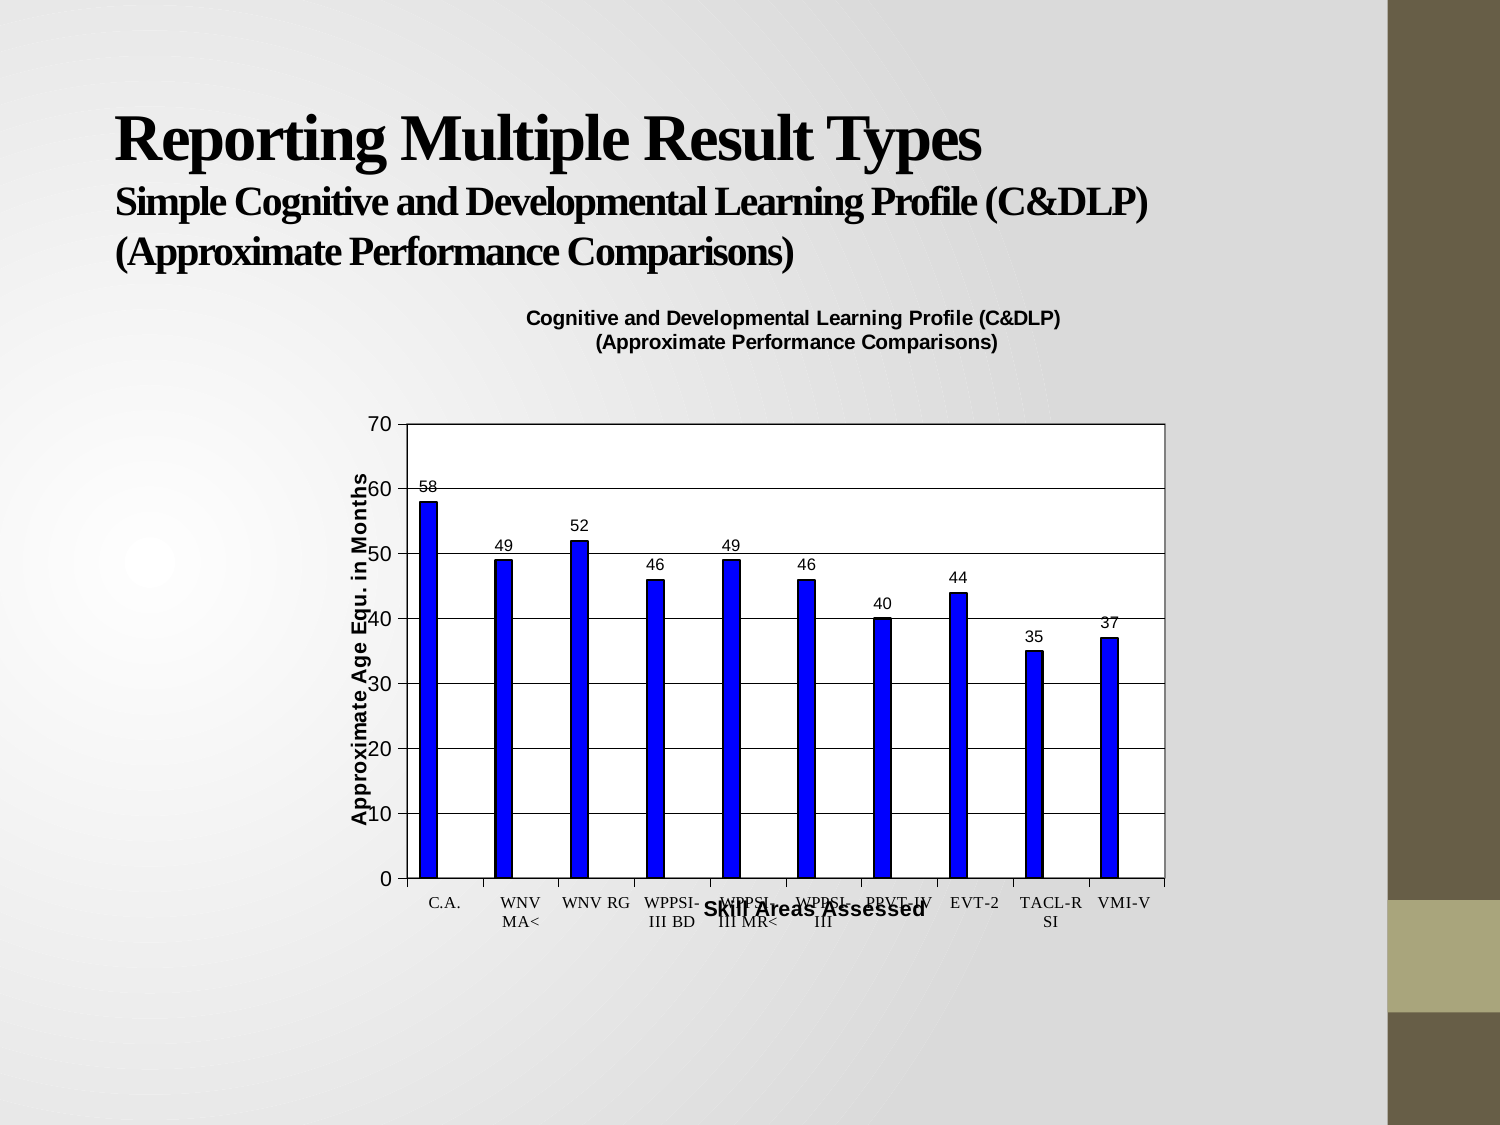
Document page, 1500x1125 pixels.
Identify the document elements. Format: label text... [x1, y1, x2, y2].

chart [324, 286, 1190, 936]
title Reporting Multiple Result Types Simple Cognitive and Developmental Learning Profile (C&DLP) (Approximate Performance Comparisons) [99, 50, 1450, 288]
